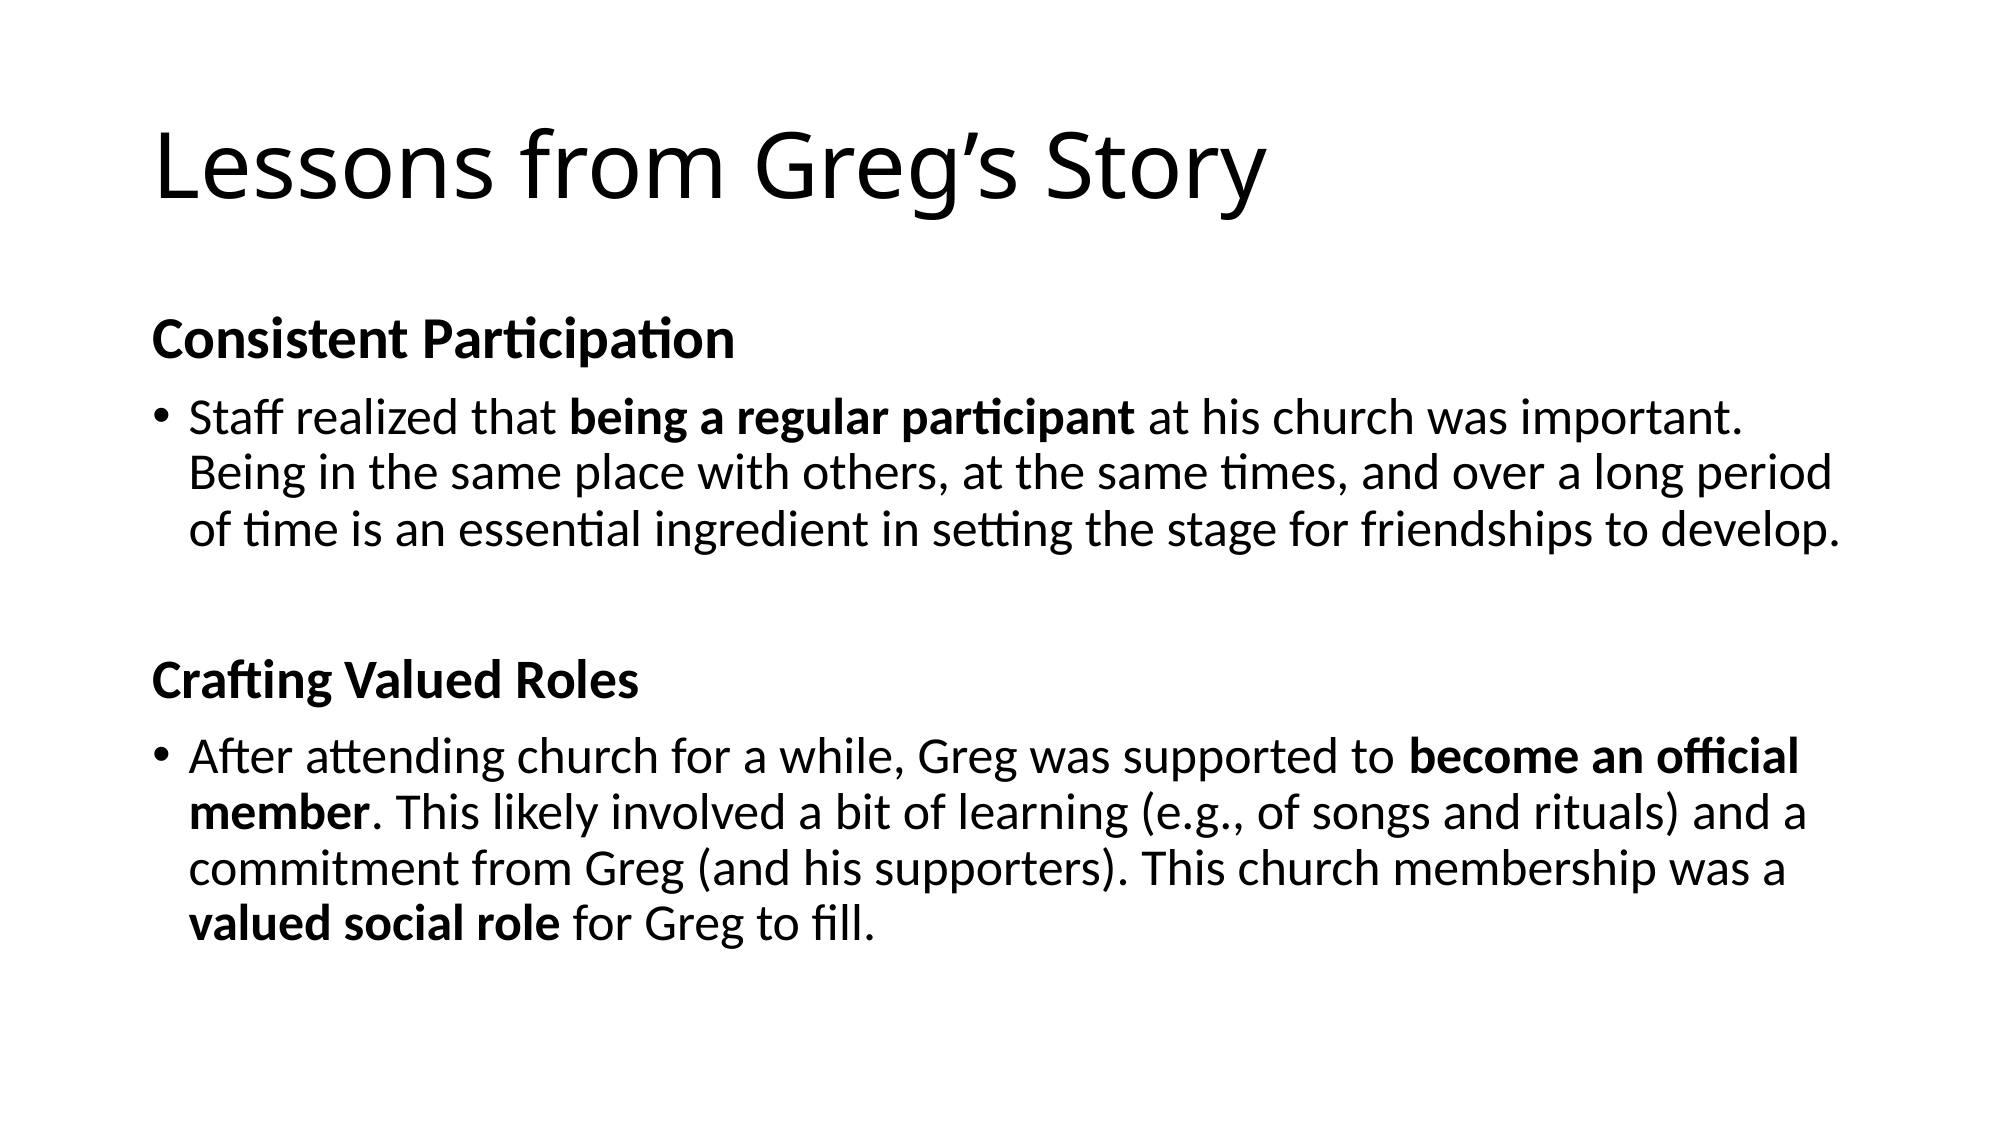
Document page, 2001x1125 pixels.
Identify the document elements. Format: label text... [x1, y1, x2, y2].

list Consistent Participation Staff realized that being a regular participant at his church was important. Being in the same place with others, at the same times, and over a long period of time is an essential ingredient in setting the stage for friendships to develop. Crafting Valued Roles After attending church for a while, Greg was supported to become an official member. This likely involved a bit of learning (e.g., of songs and rituals) and a commitment from Greg (and his supporters). This church membership was a valued social role for Greg to fill. [137, 299, 1863, 1014]
title Lessons from Greg’s Story [137, 59, 1863, 278]
